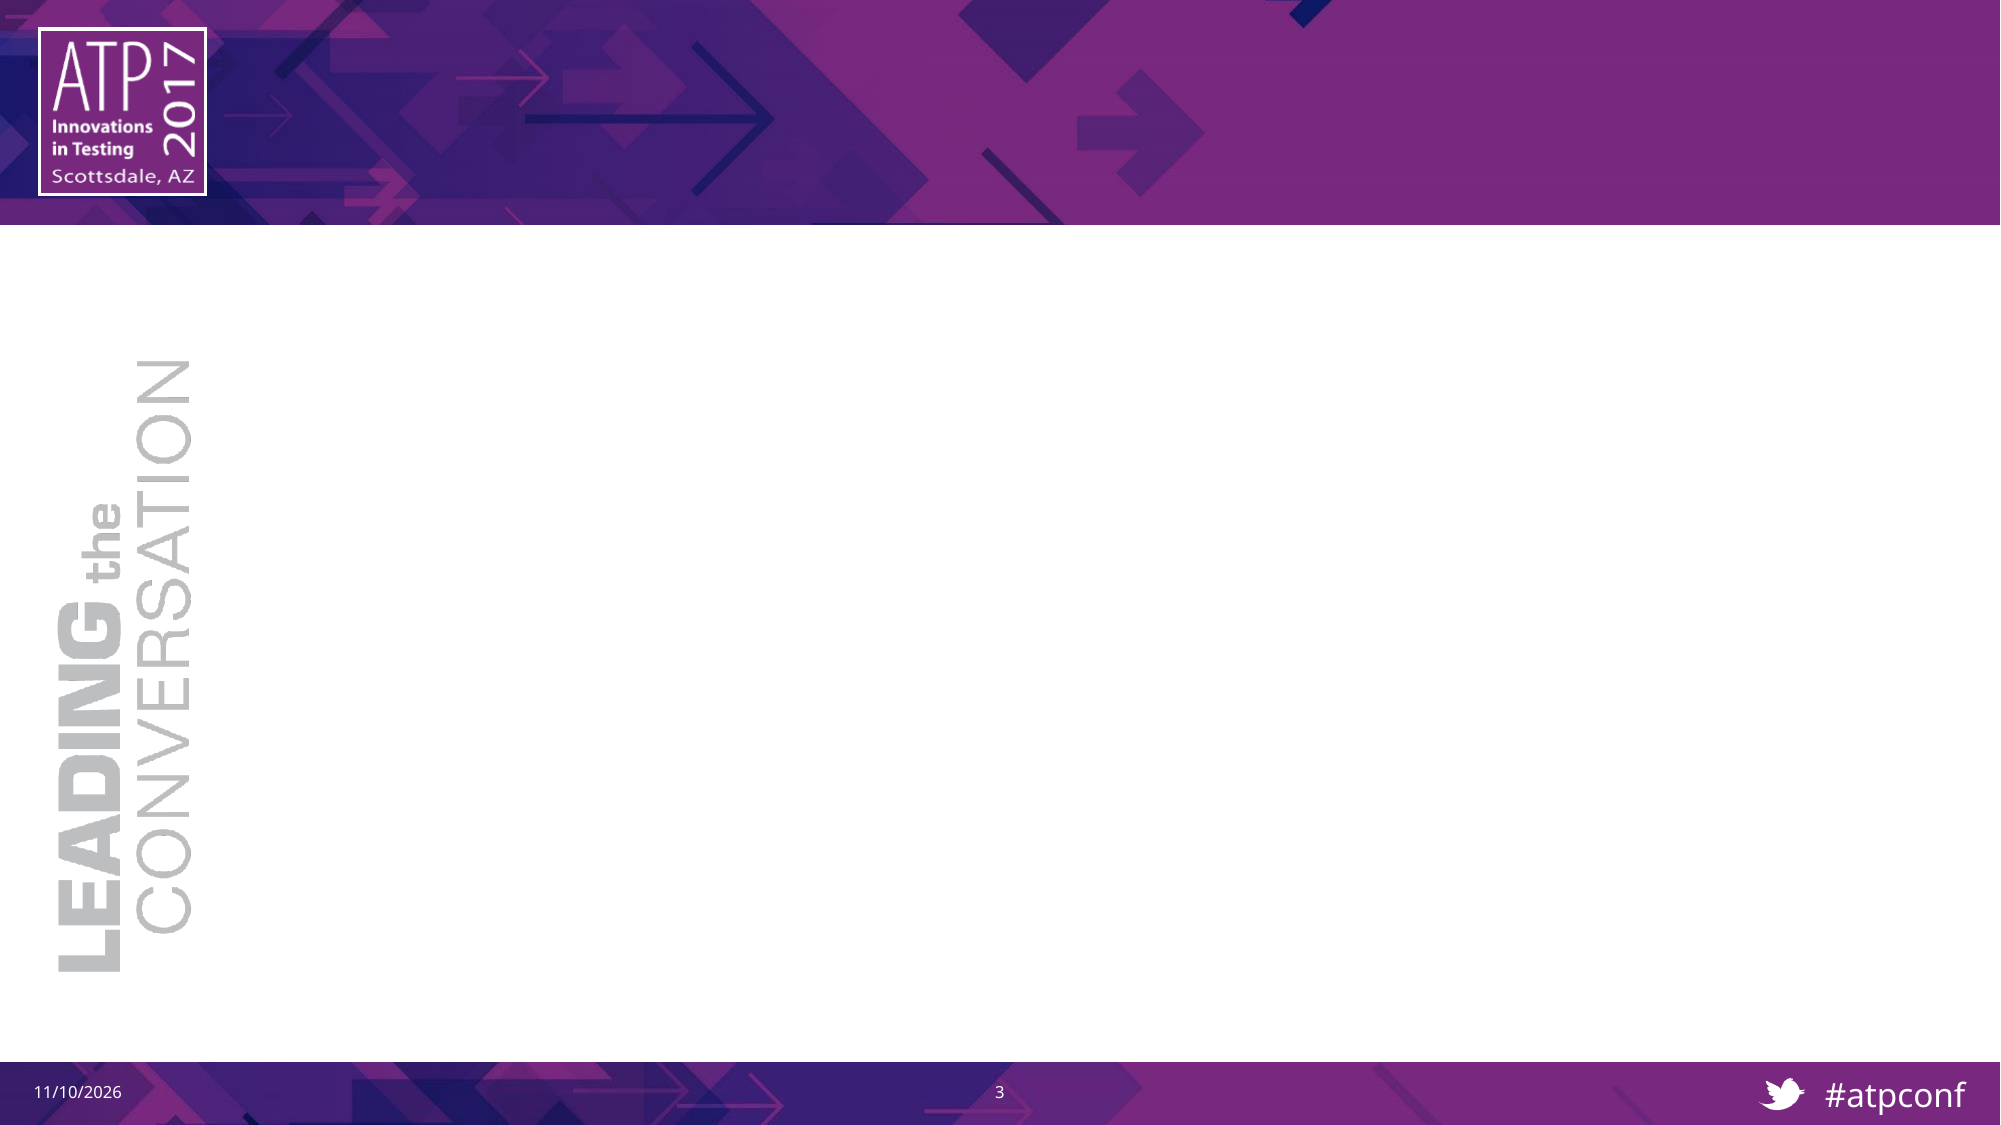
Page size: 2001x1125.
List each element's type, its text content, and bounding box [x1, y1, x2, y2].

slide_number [18, 1074, 204, 1113]
picture [18, 300, 227, 987]
picture [0, 0, 2000, 225]
slide_number 3 [926, 1074, 1073, 1113]
picture [0, 1062, 2000, 1125]
